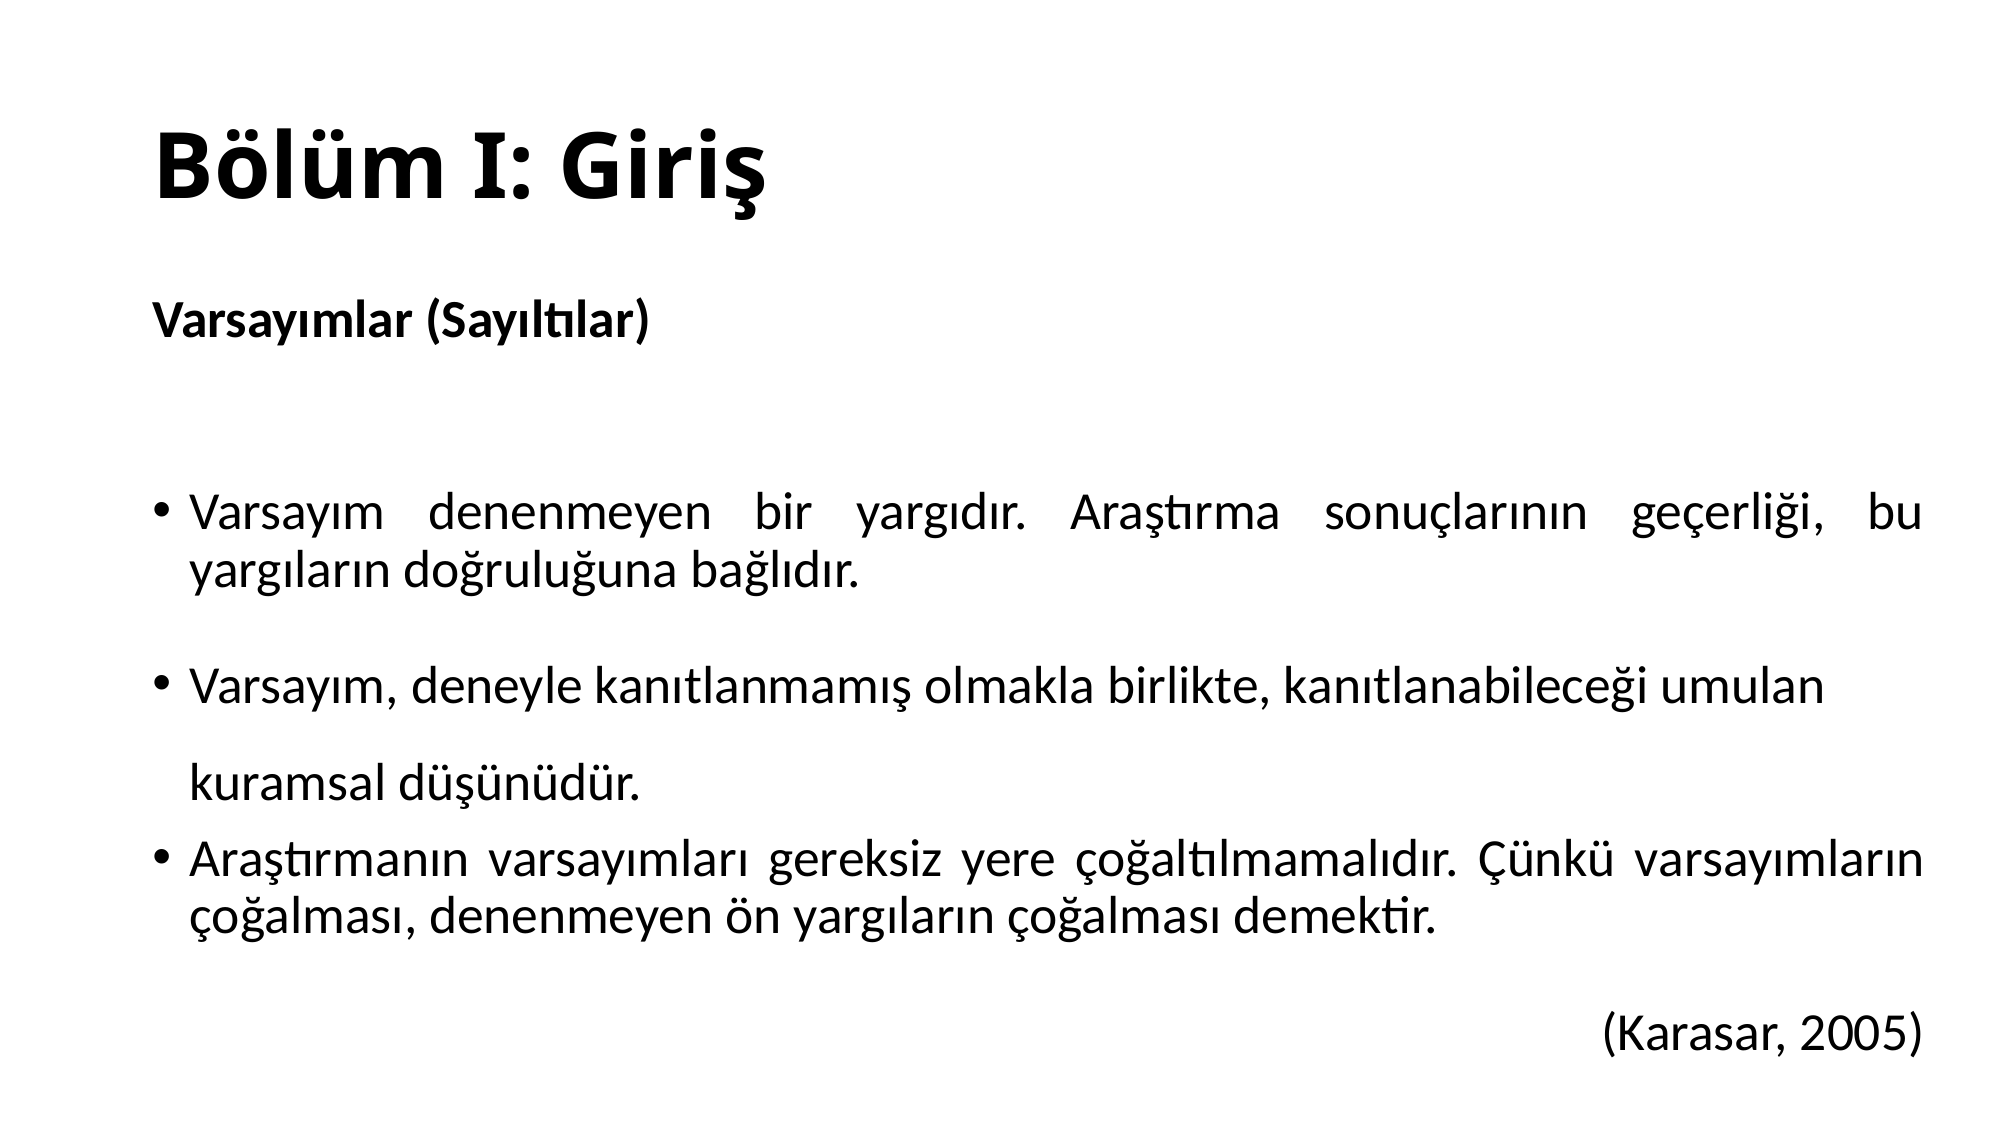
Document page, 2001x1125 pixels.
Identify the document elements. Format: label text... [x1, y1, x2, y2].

title Bölüm I: Giriş [137, 59, 1863, 244]
list Varsayımlar (Sayıltılar) Varsayım denenmeyen bir yargıdır. Araştırma sonuçlarının geçerliği, bu yargıların doğruluğuna bağlıdır. Varsayım, deneyle kanıtlanmamış olmakla birlikte, kanıtlanabileceği umulan kuramsal düşünüdür. Araştırmanın varsayımları gereksiz yere çoğaltılmamalıdır. Çünkü varsayımların çoğalması, denenmeyen ön yargıların çoğalması demektir. (Karasar, 2005) [137, 244, 1940, 1077]
